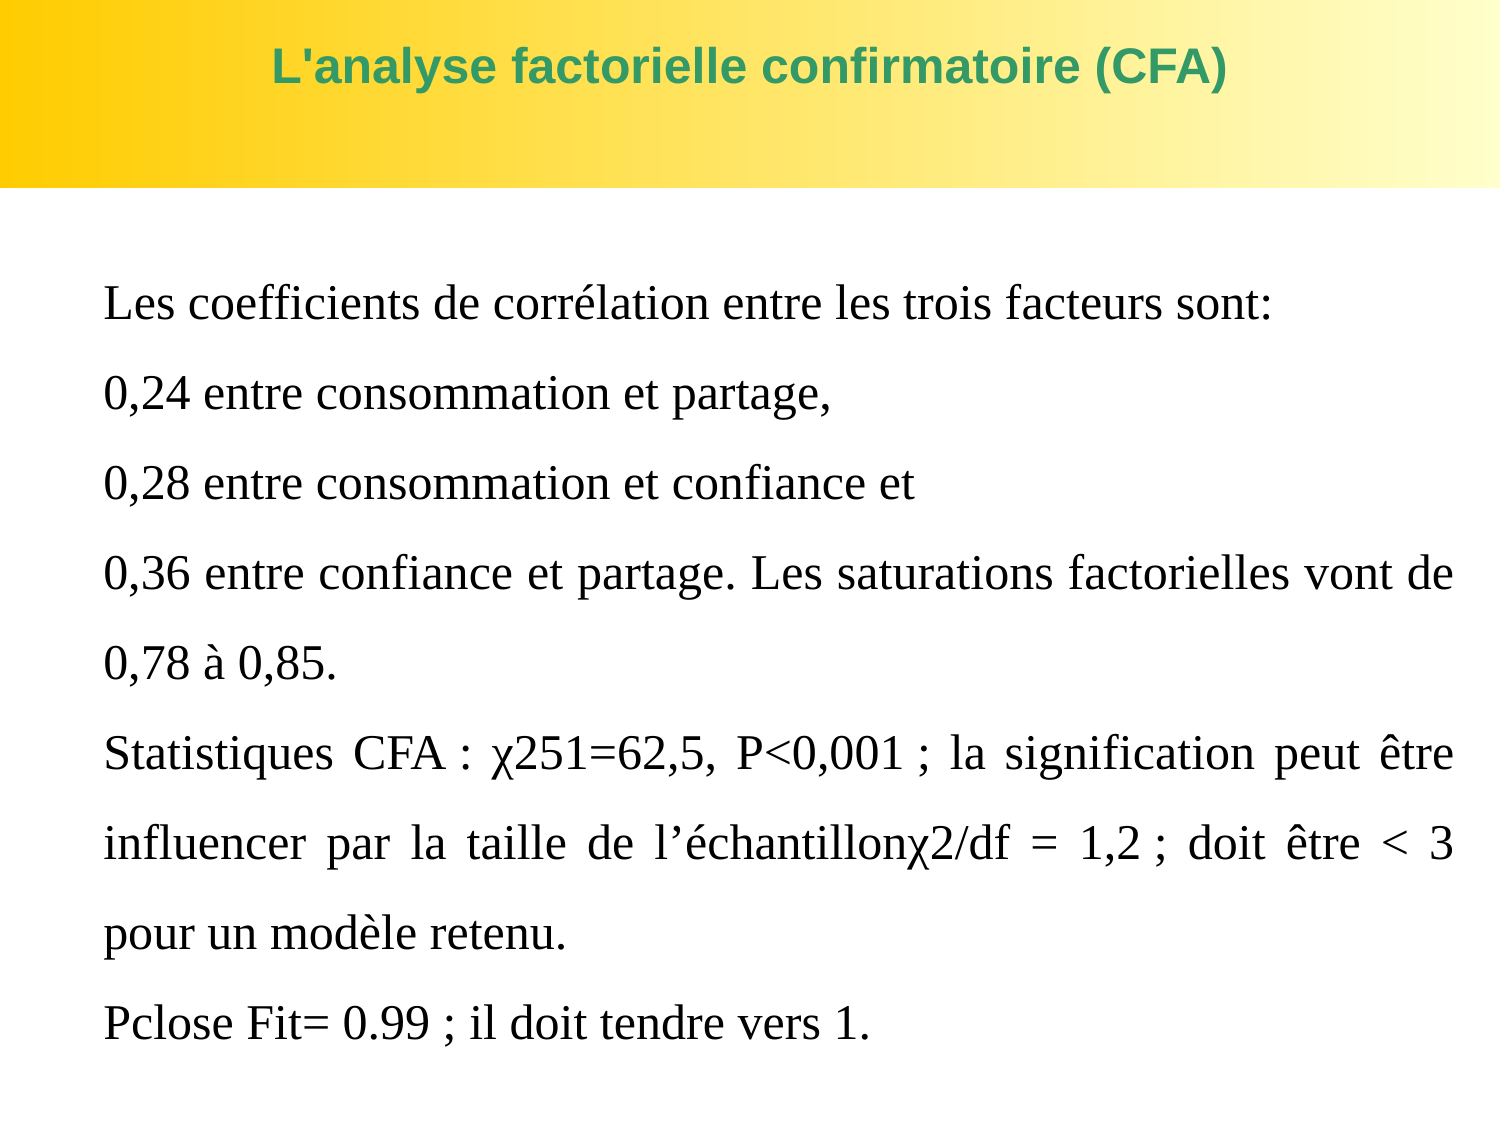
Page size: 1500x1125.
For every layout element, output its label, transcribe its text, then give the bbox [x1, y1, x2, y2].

text_box Les coefficients de corrélation entre les trois facteurs sont: 0,24 entre consommation et partage, 0,28 entre consommation et confiance et 0,36 entre confiance et partage. Les saturations factorielles vont de 0,78 à 0,85. Statistiques CFA : χ251=62,5, P<0,001 ; la signification peut être influencer par la taille de l’échantillonχ2/df = 1,2 ; doit être < 3 pour un modèle retenu. Pclose Fit= 0.99 ; il doit tendre vers 1. [88, 231, 1471, 1125]
title L'analyse factorielle confirmatoire (CFA) [0, 0, 1500, 188]
